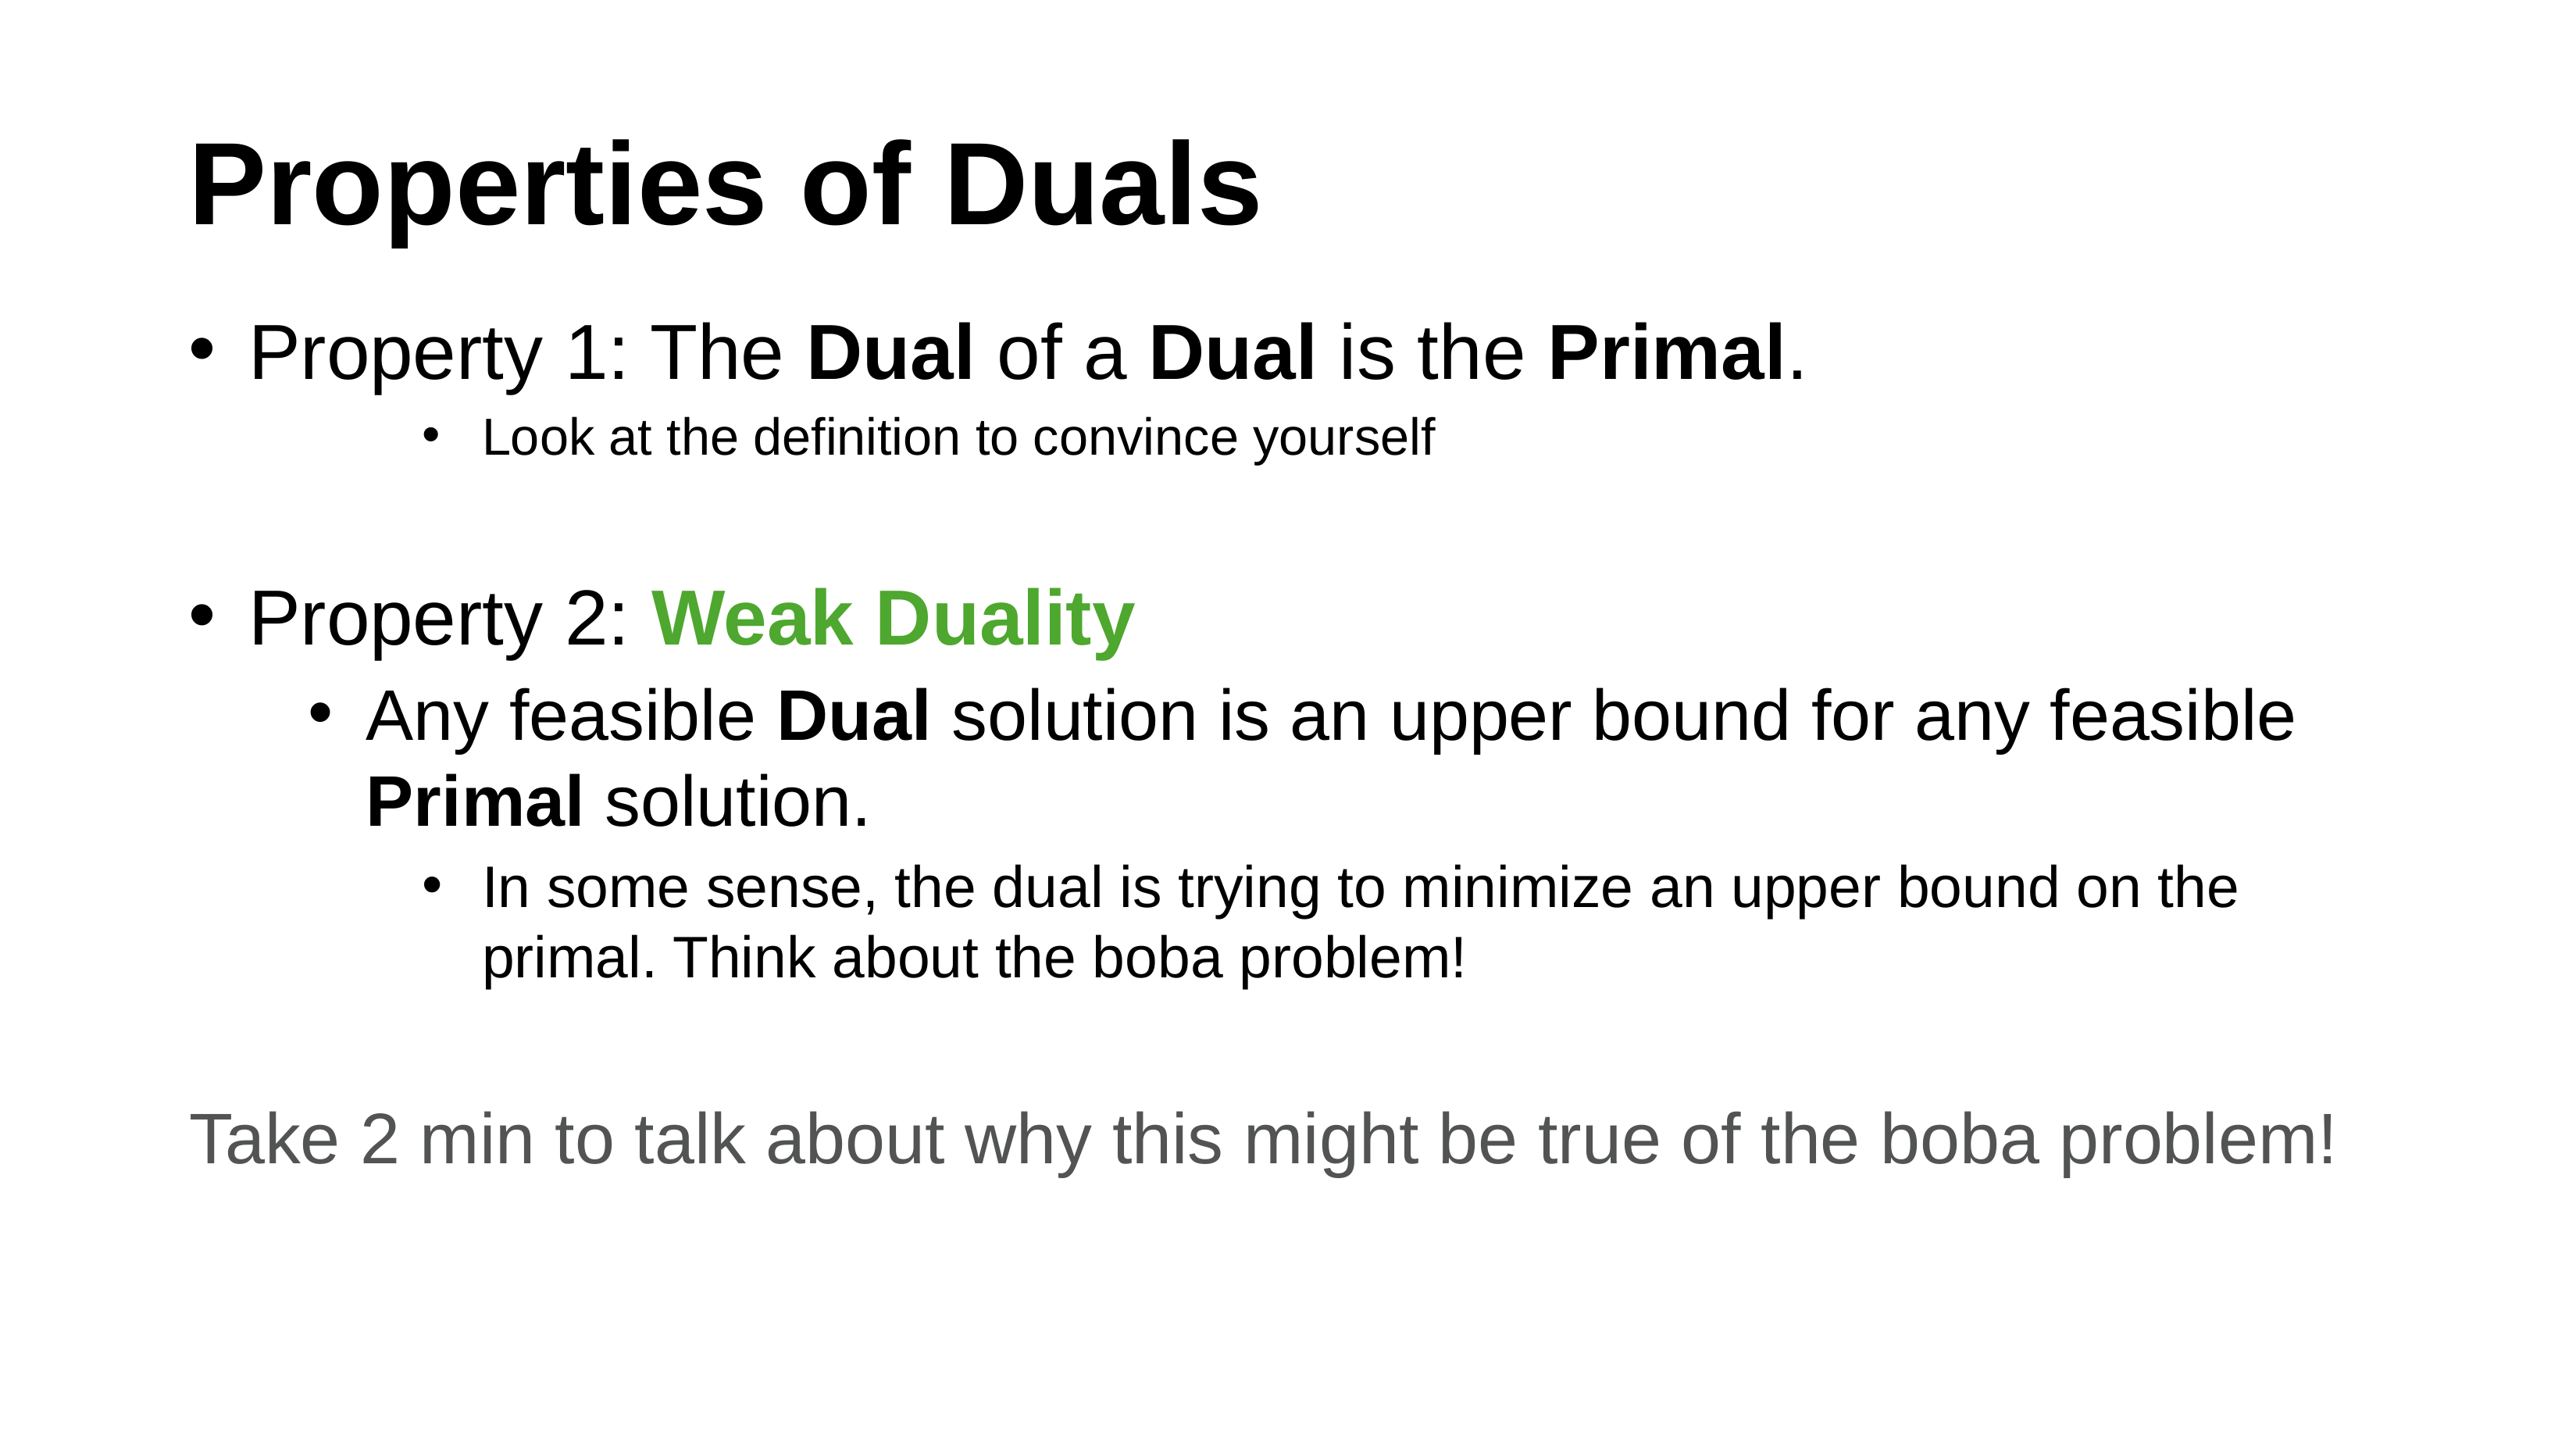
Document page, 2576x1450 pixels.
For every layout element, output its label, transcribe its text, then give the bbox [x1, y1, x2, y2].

title Properties of Duals [177, 97, 2399, 277]
text_box Take 2 min to talk about why this might be true of the boba problem! [177, 1086, 2353, 1184]
list Property 1: The Dual of a Dual is the Primal. Look at the definition to convince yourself Property 2: Weak Duality Any feasible Dual solution is an upper bound for any feasible Primal solution. In some sense, the dual is trying to minimize an upper bound on the primal. Think about the boba problem! [177, 295, 2399, 1306]
